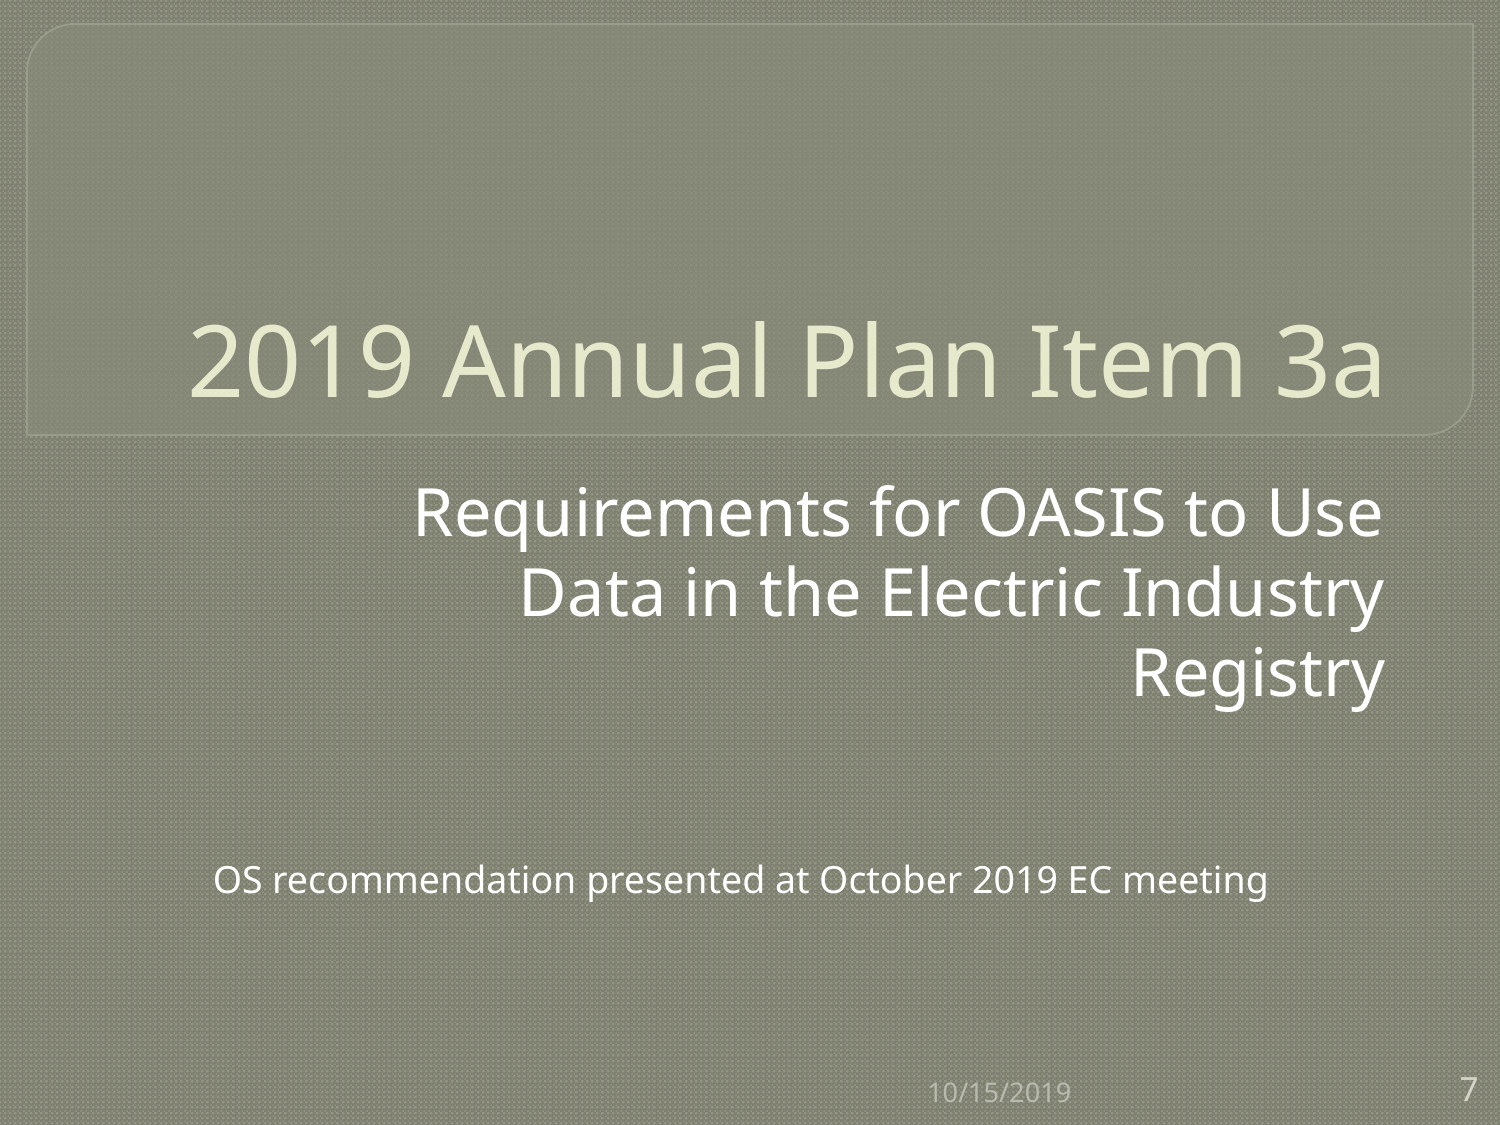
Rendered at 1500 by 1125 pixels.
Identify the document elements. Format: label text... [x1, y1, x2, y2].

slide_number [912, 1067, 1405, 1113]
title 2019 Annual Plan Item 3a [76, 62, 1427, 425]
subtitle Requirements for OASIS to Use Data in the Electric Industry Registry [350, 462, 1427, 750]
slide_number 7 [1417, 1067, 1494, 1113]
text_box OS recommendation presented at October 2019 EC meeting [198, 848, 1424, 908]
